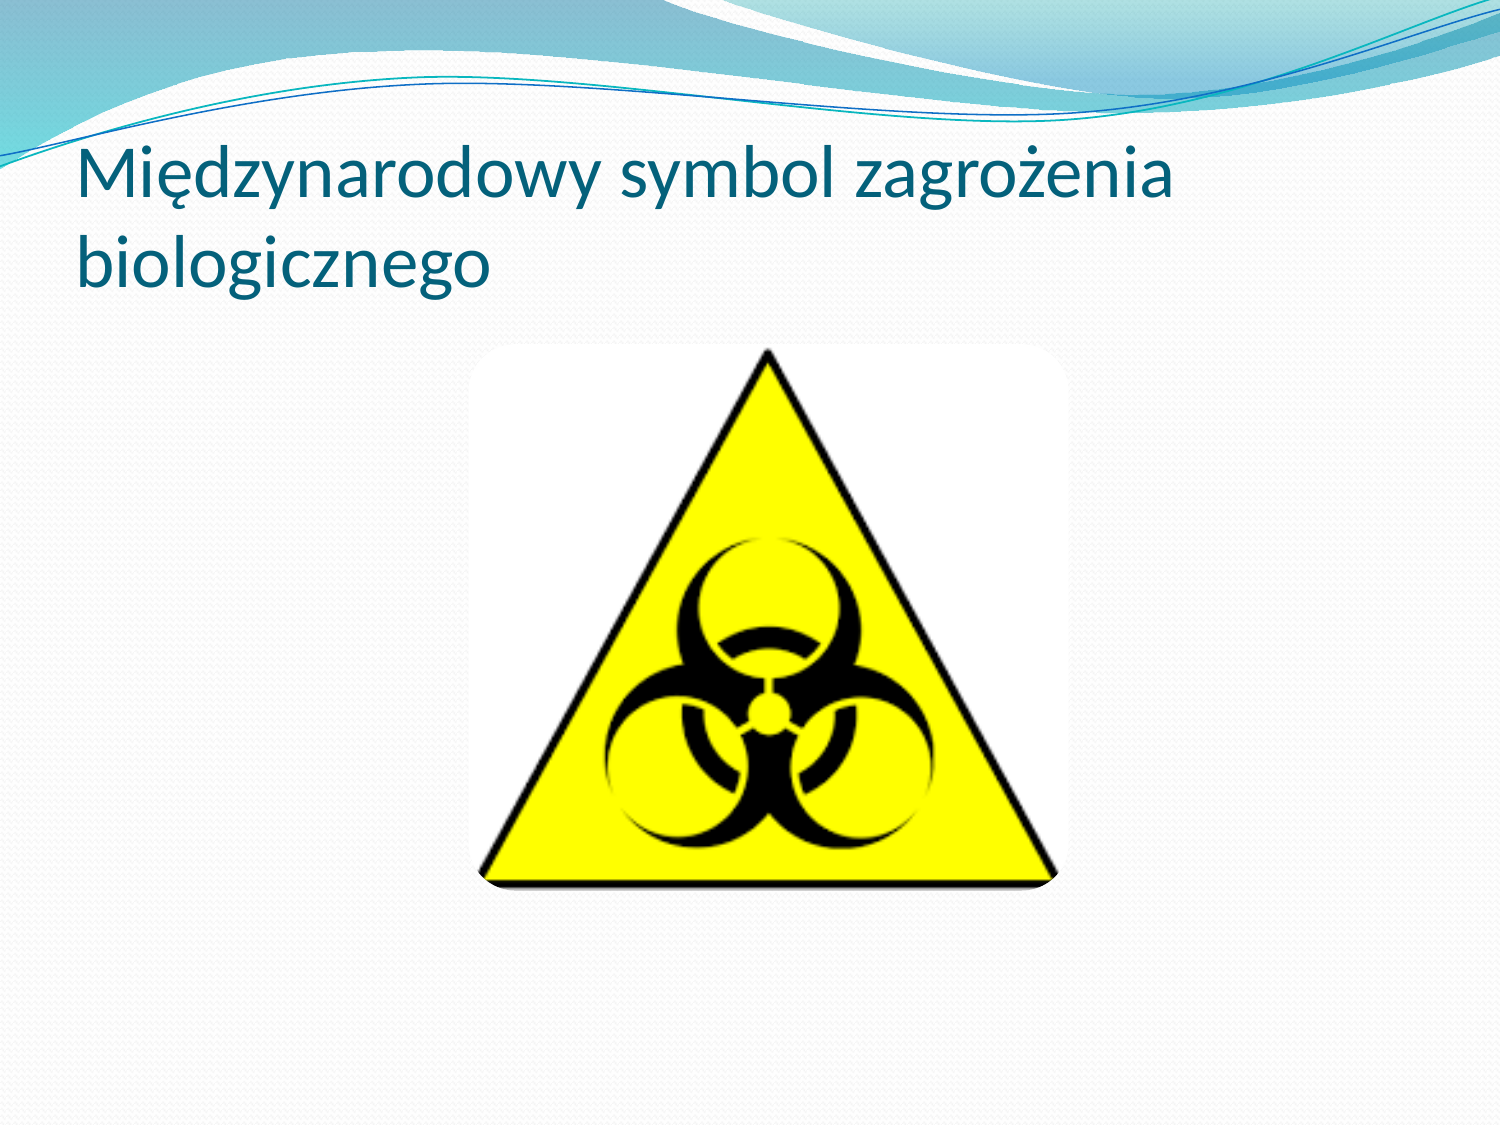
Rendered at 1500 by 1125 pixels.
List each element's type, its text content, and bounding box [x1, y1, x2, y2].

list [468, 343, 1069, 891]
title Międzynarodowy symbol zagrożenia biologicznego [75, 115, 1425, 303]
